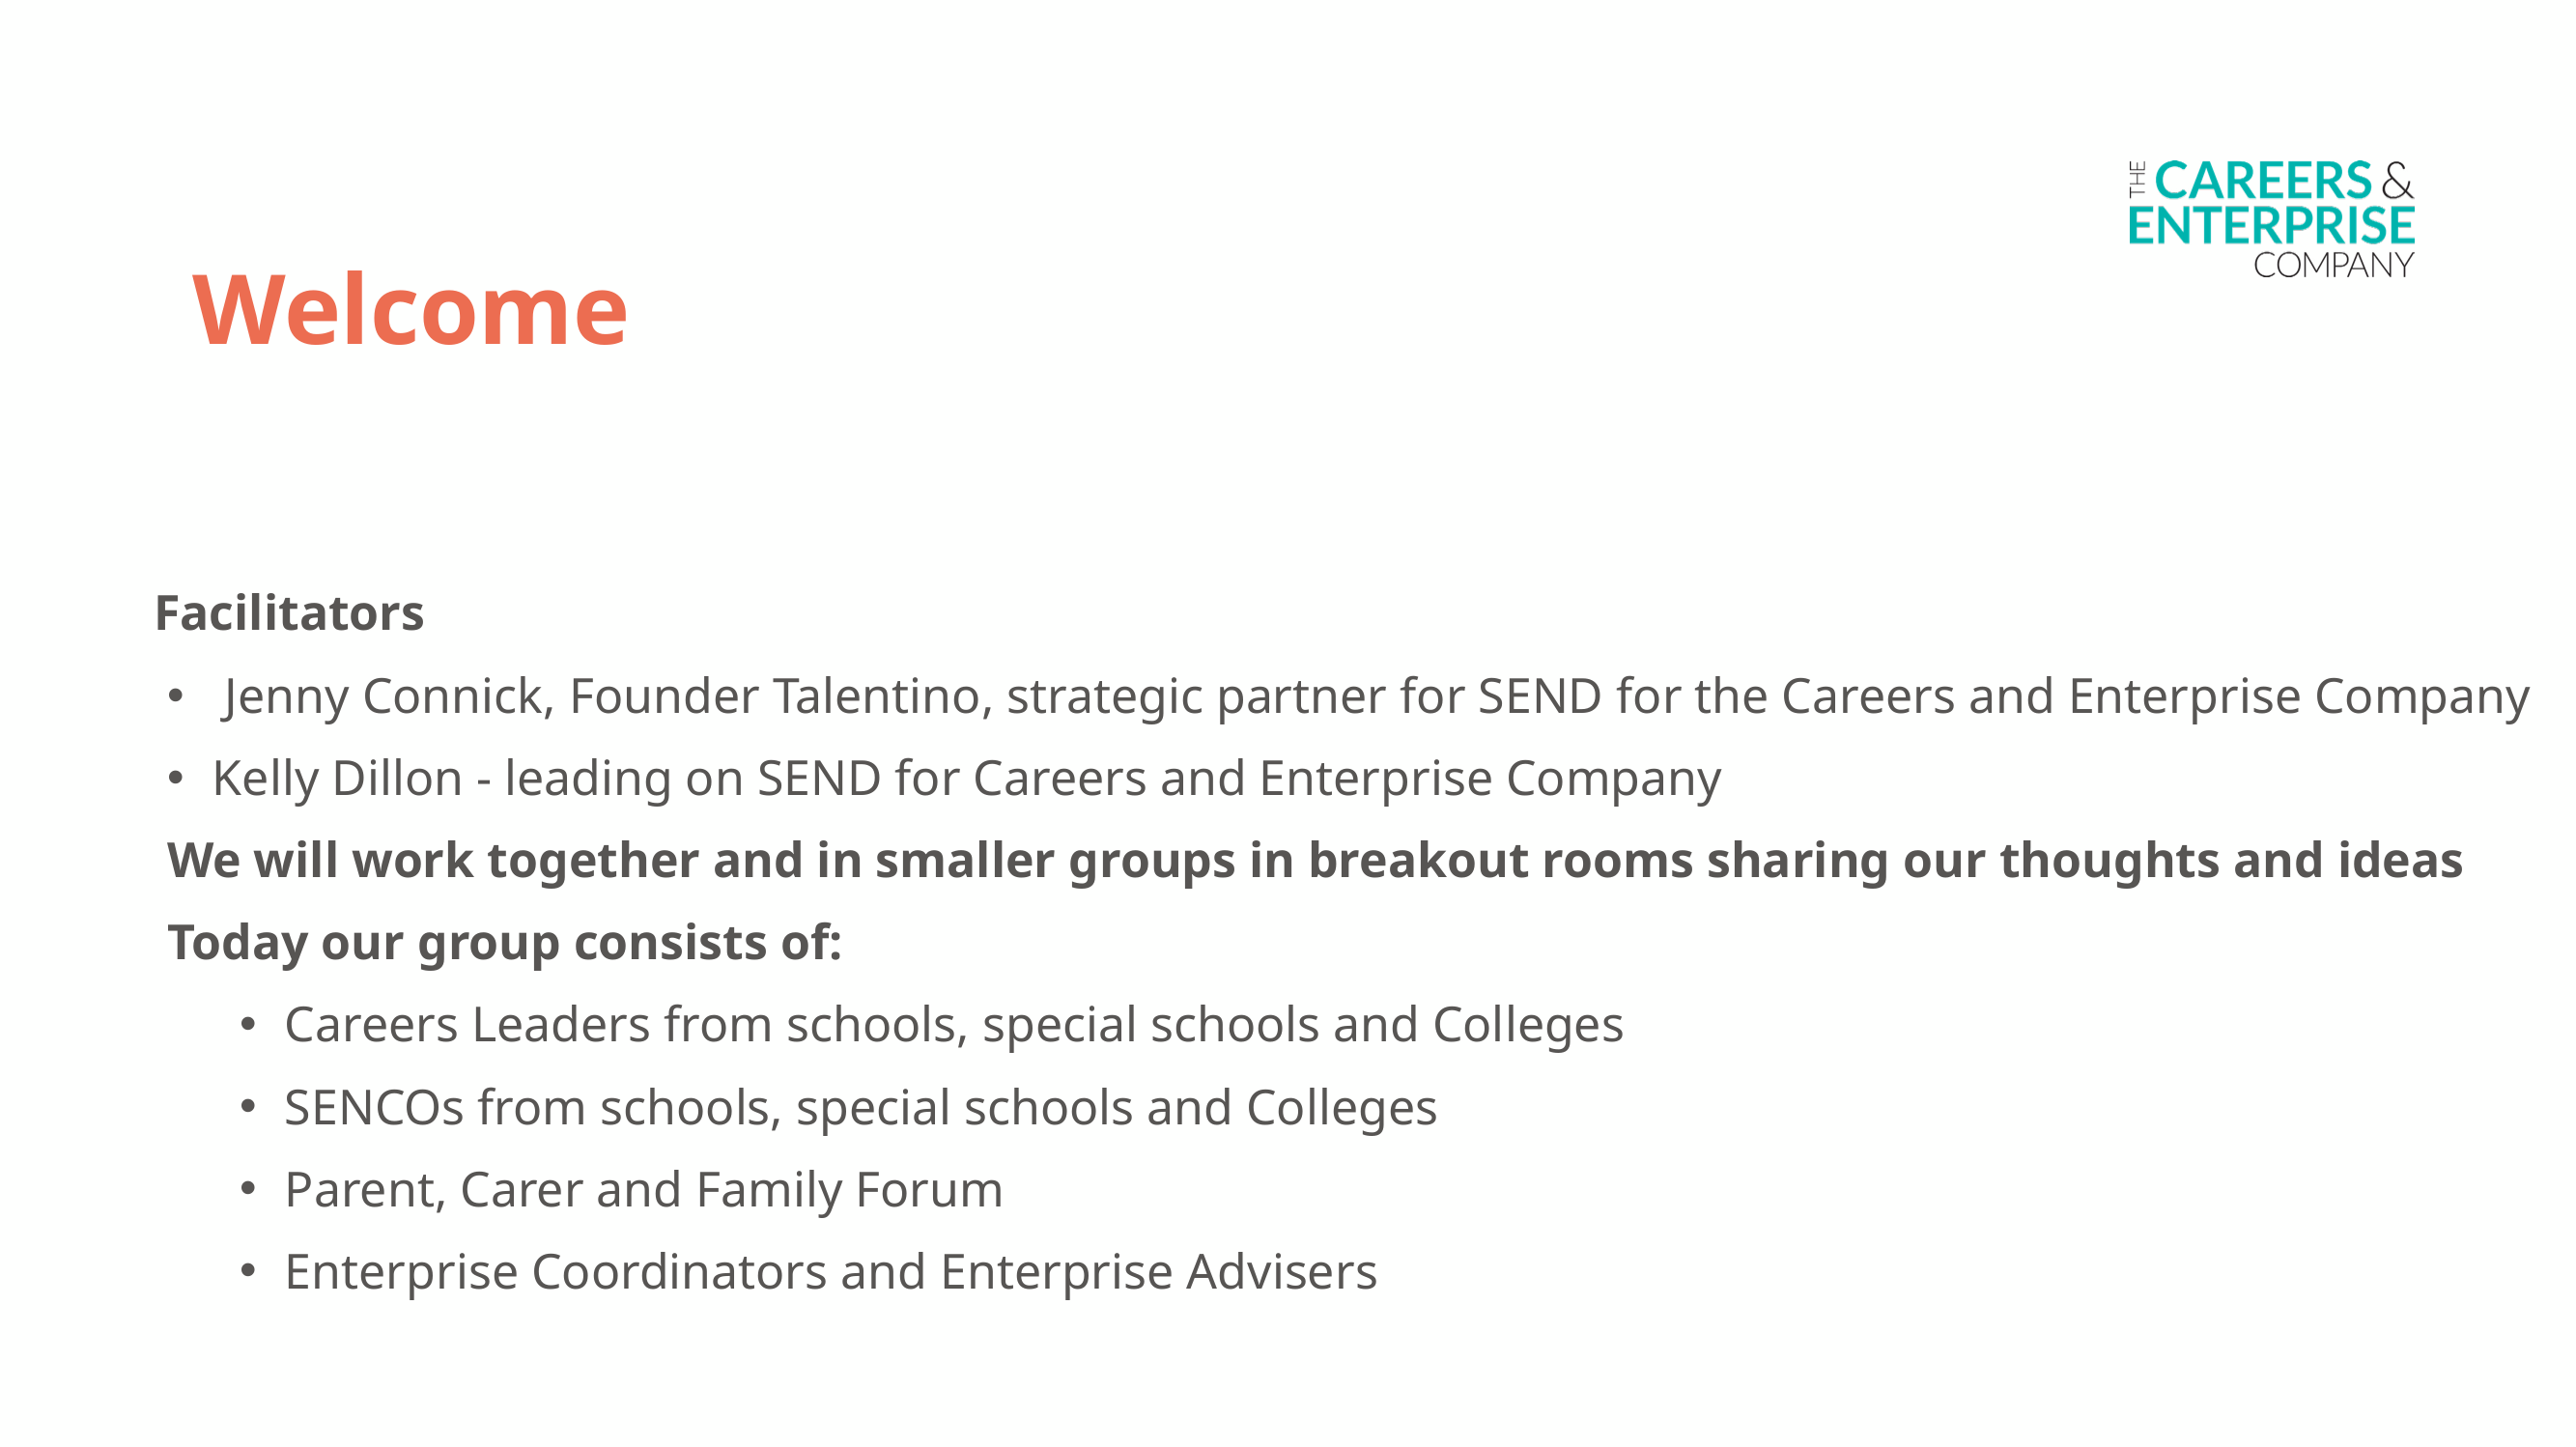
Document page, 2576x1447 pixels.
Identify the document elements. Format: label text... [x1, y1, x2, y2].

text_box Facilitators Jenny Connick, Founder Talentino, strategic partner for SEND for the Careers and Enterprise Company Kelly Dillon - leading on SEND for Careers and Enterprise Company We will work together and in smaller groups in breakout rooms sharing our thoughts and ideas Today our group consists of: Careers Leaders from schools, special schools and Colleges SENCOs from schools, special schools and Colleges Parent, Carer and Family Forum Enterprise Coordinators and Enterprise Advisers [80, 566, 2576, 1306]
text_box Welcome [177, 240, 1228, 371]
picture [2130, 160, 2415, 277]
